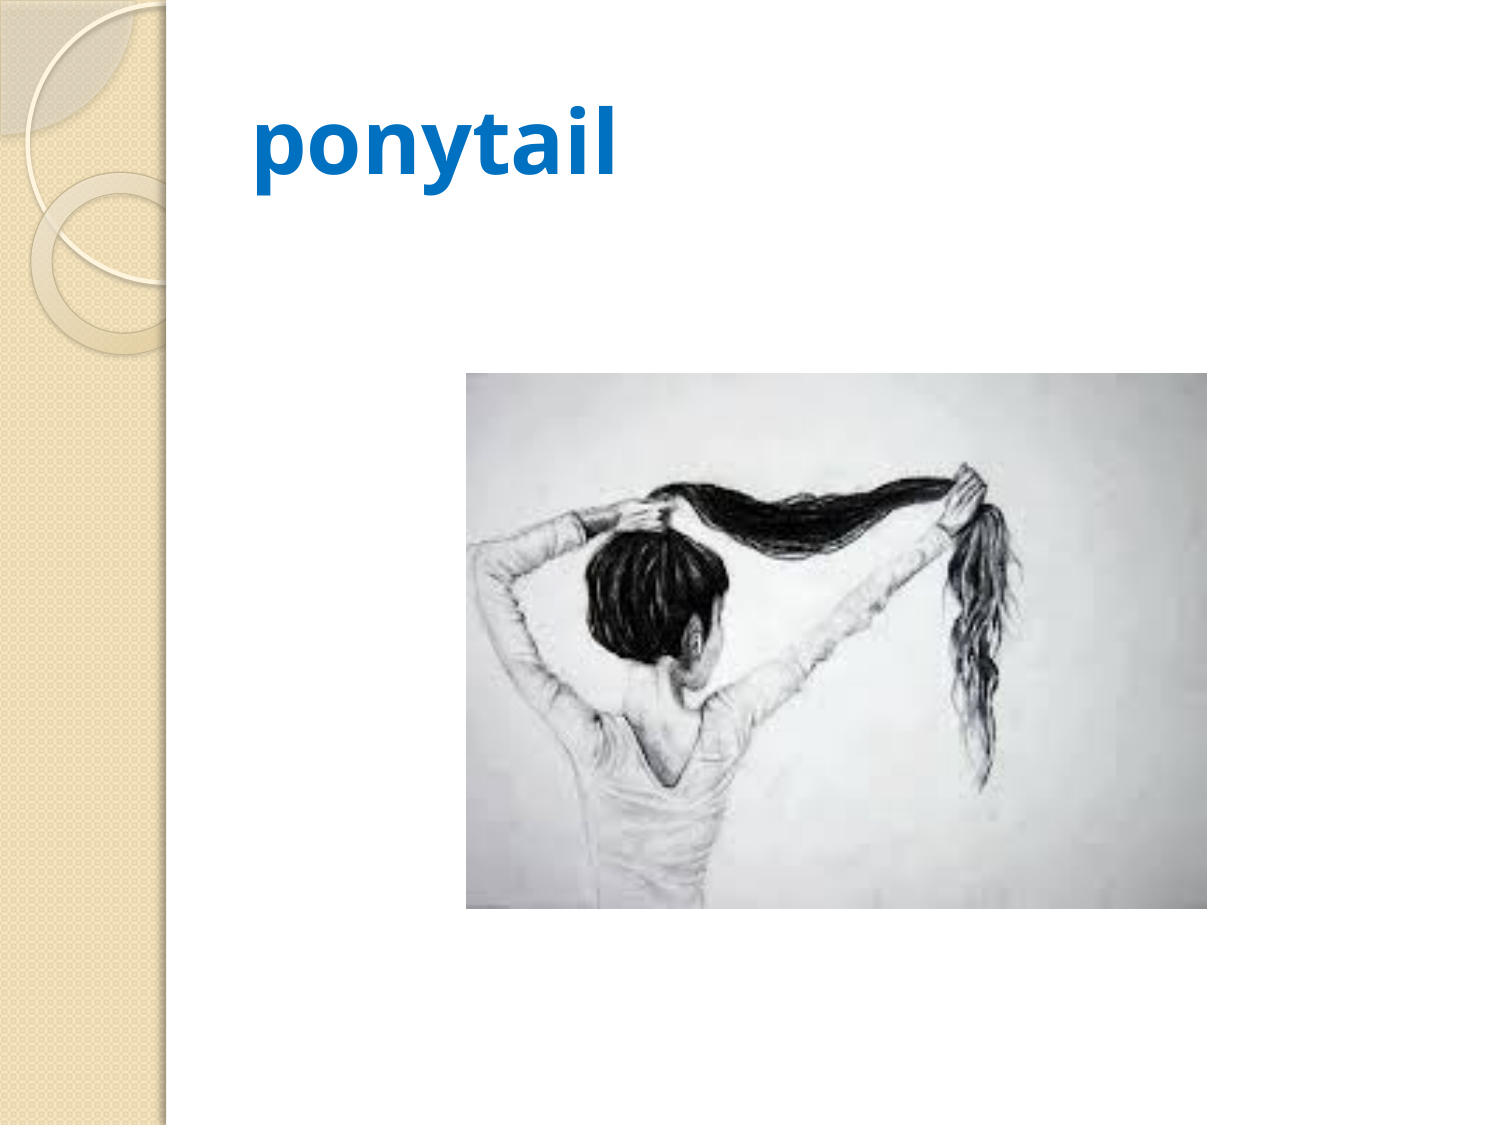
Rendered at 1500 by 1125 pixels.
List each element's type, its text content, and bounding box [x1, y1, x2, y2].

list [466, 373, 1207, 910]
title ponytail [235, 45, 1466, 233]
